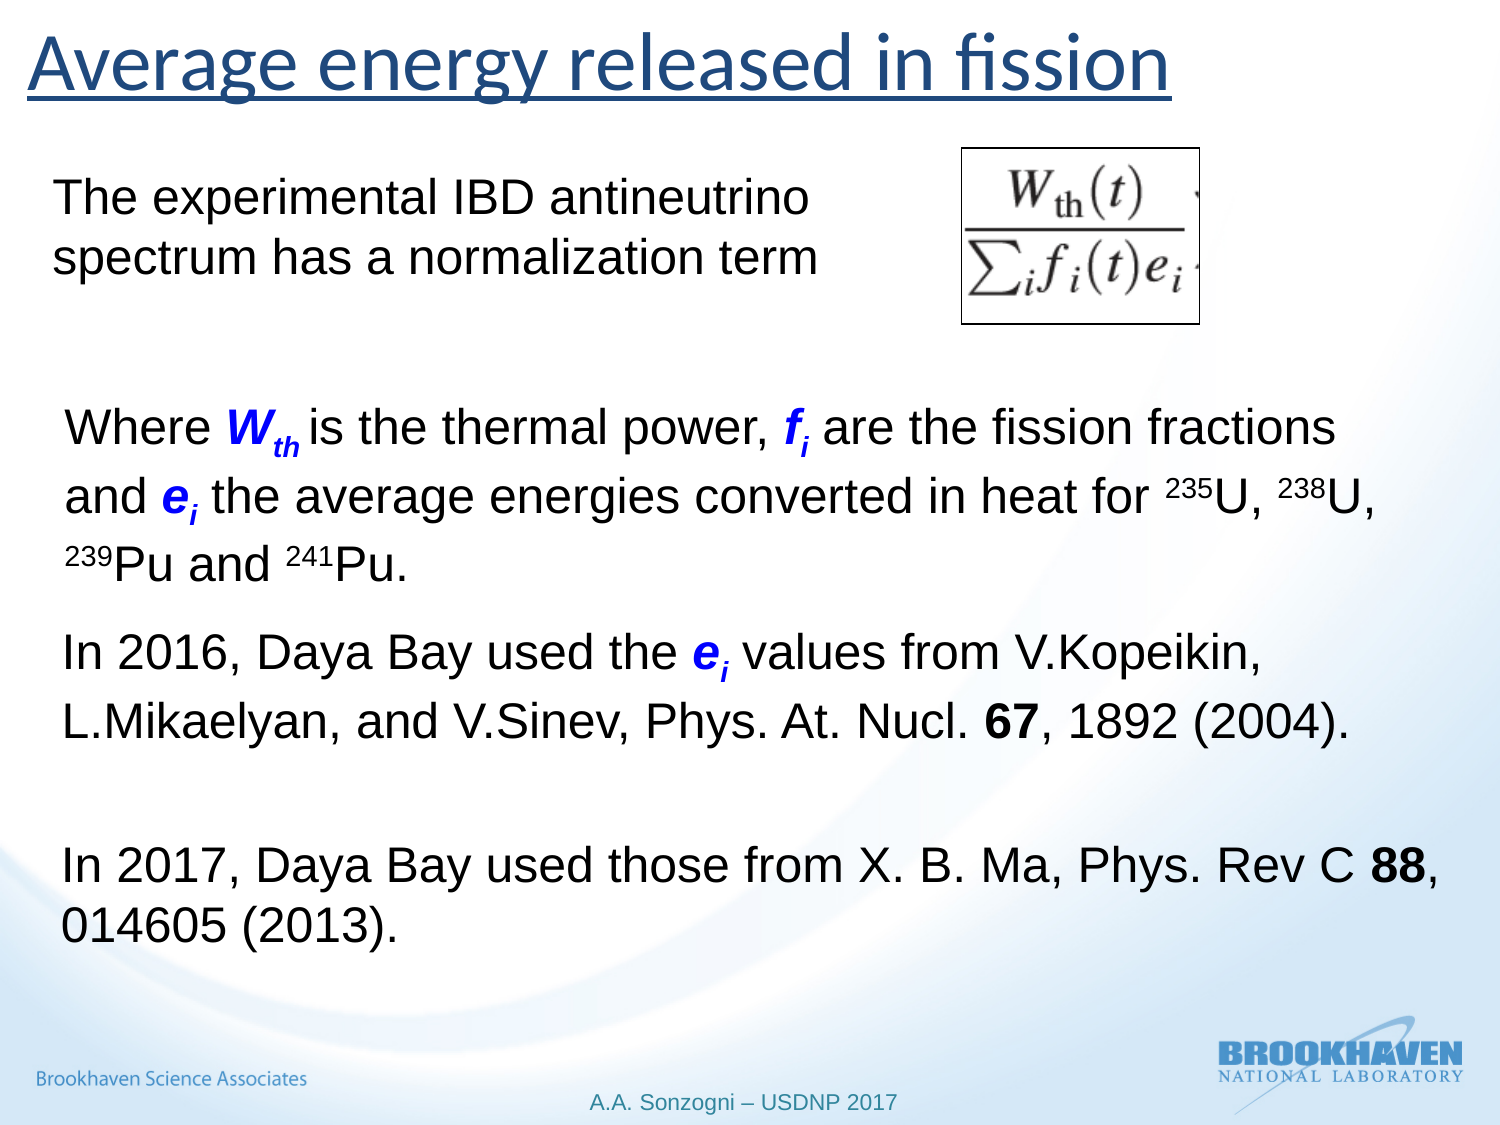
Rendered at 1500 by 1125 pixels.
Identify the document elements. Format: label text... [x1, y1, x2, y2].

picture [0, 0, 1500, 1125]
text_box Average energy released in fission [12, 0, 1500, 115]
text_box Where Wth is the thermal power, fi are the fission fractions and ei the average energies converted in heat for 235U, 238U, 239Pu and 241Pu. [49, 387, 1392, 599]
text_box In 2016, Daya Bay used the ei values from V.Kopeikin, L.Mikaelyan, and V.Sinev, Phys. At. Nucl. 67, 1892 (2004). [46, 612, 1482, 756]
text_box The experimental IBD antineutrino spectrum has a normalization term [37, 156, 957, 292]
text_box In 2017, Daya Bay used those from X. B. Ma, Phys. Rev C 88, 014605 (2013). [46, 824, 1482, 960]
